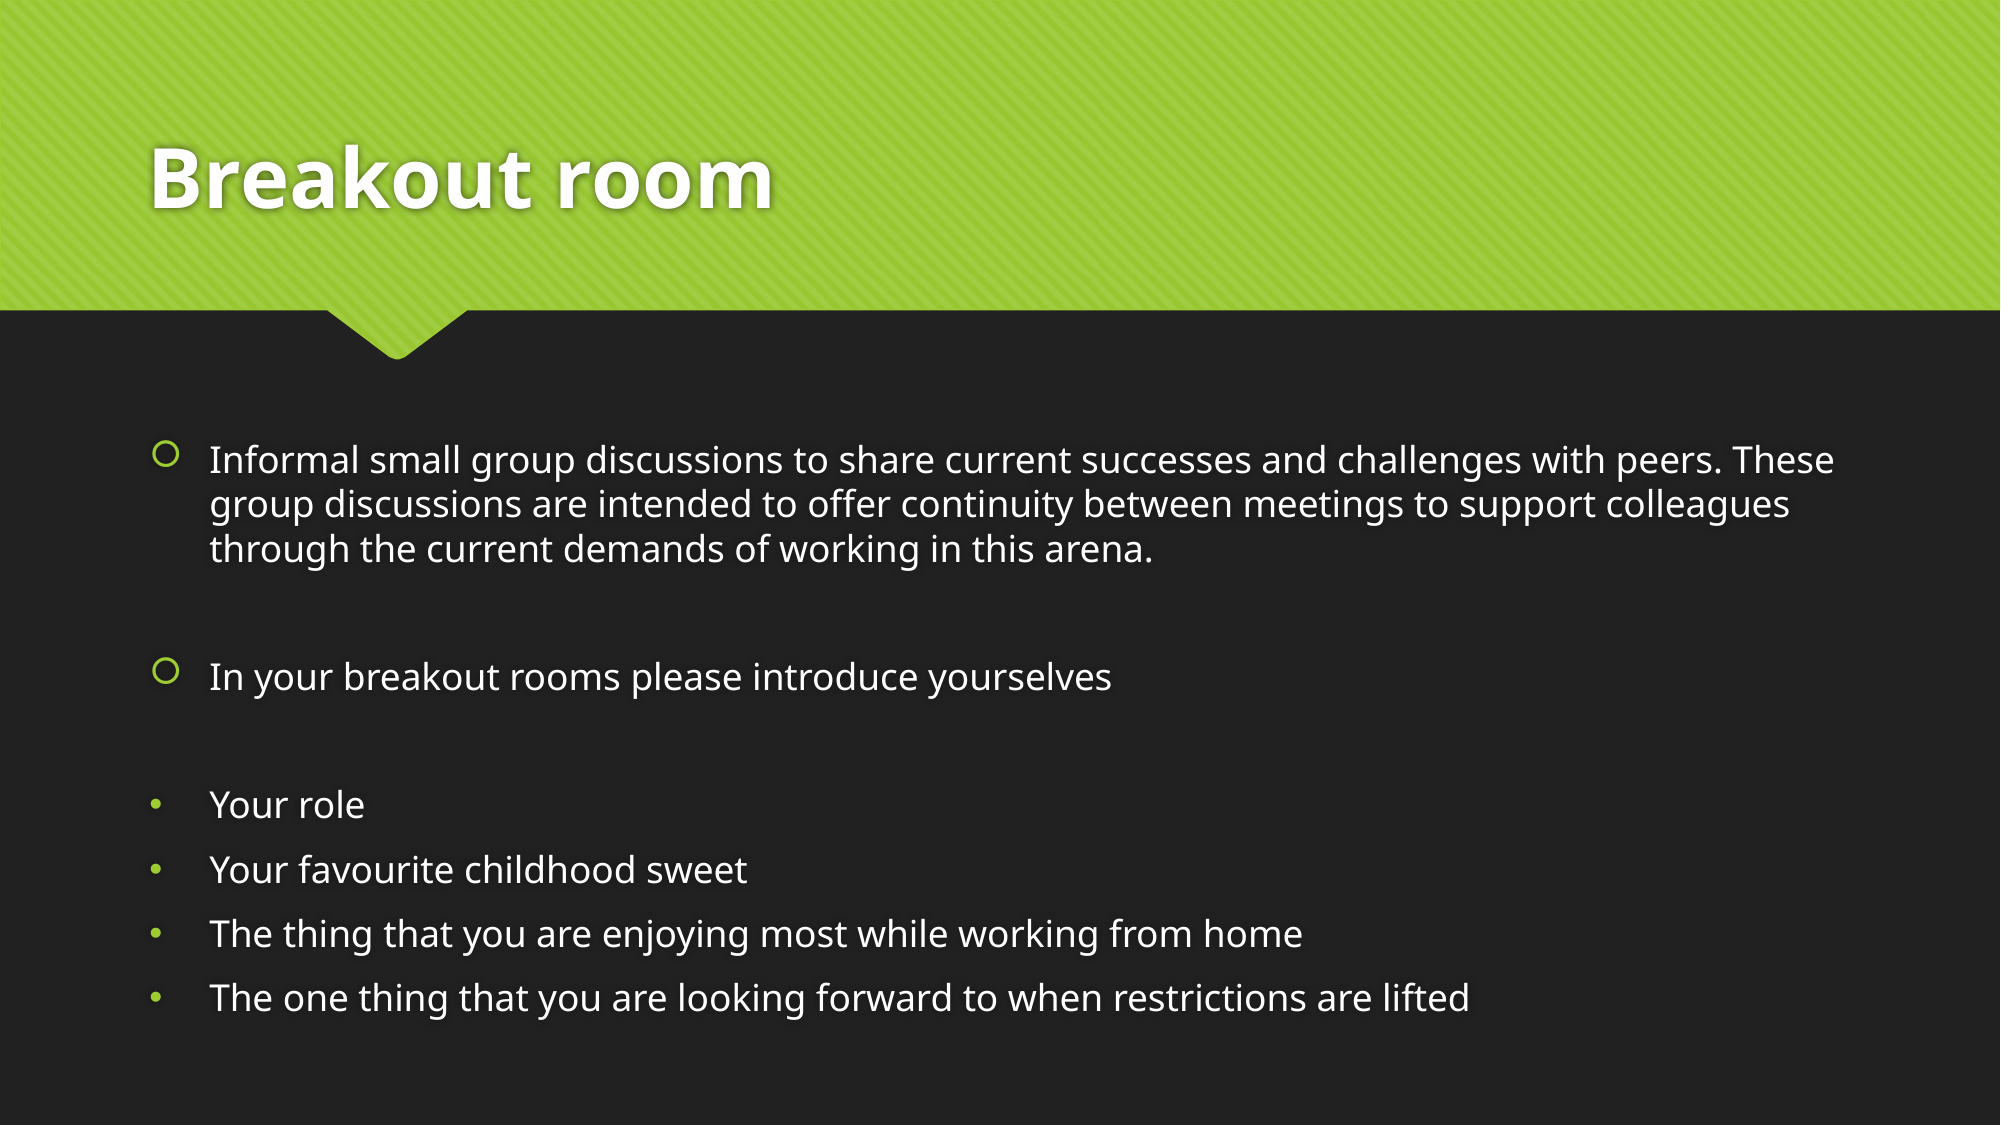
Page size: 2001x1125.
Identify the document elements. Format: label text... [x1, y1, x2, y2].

list Informal small group discussions to share current successes and challenges with peers. These group discussions are intended to offer continuity between meetings to support colleagues through the current demands of working in this arena. In your breakout rooms please introduce yourselves Your role Your favourite childhood sweet The thing that you are enjoying most while working from home The one thing that you are looking forward to when restrictions are lifted [134, 364, 1866, 1027]
title Breakout room [132, 73, 1868, 233]
